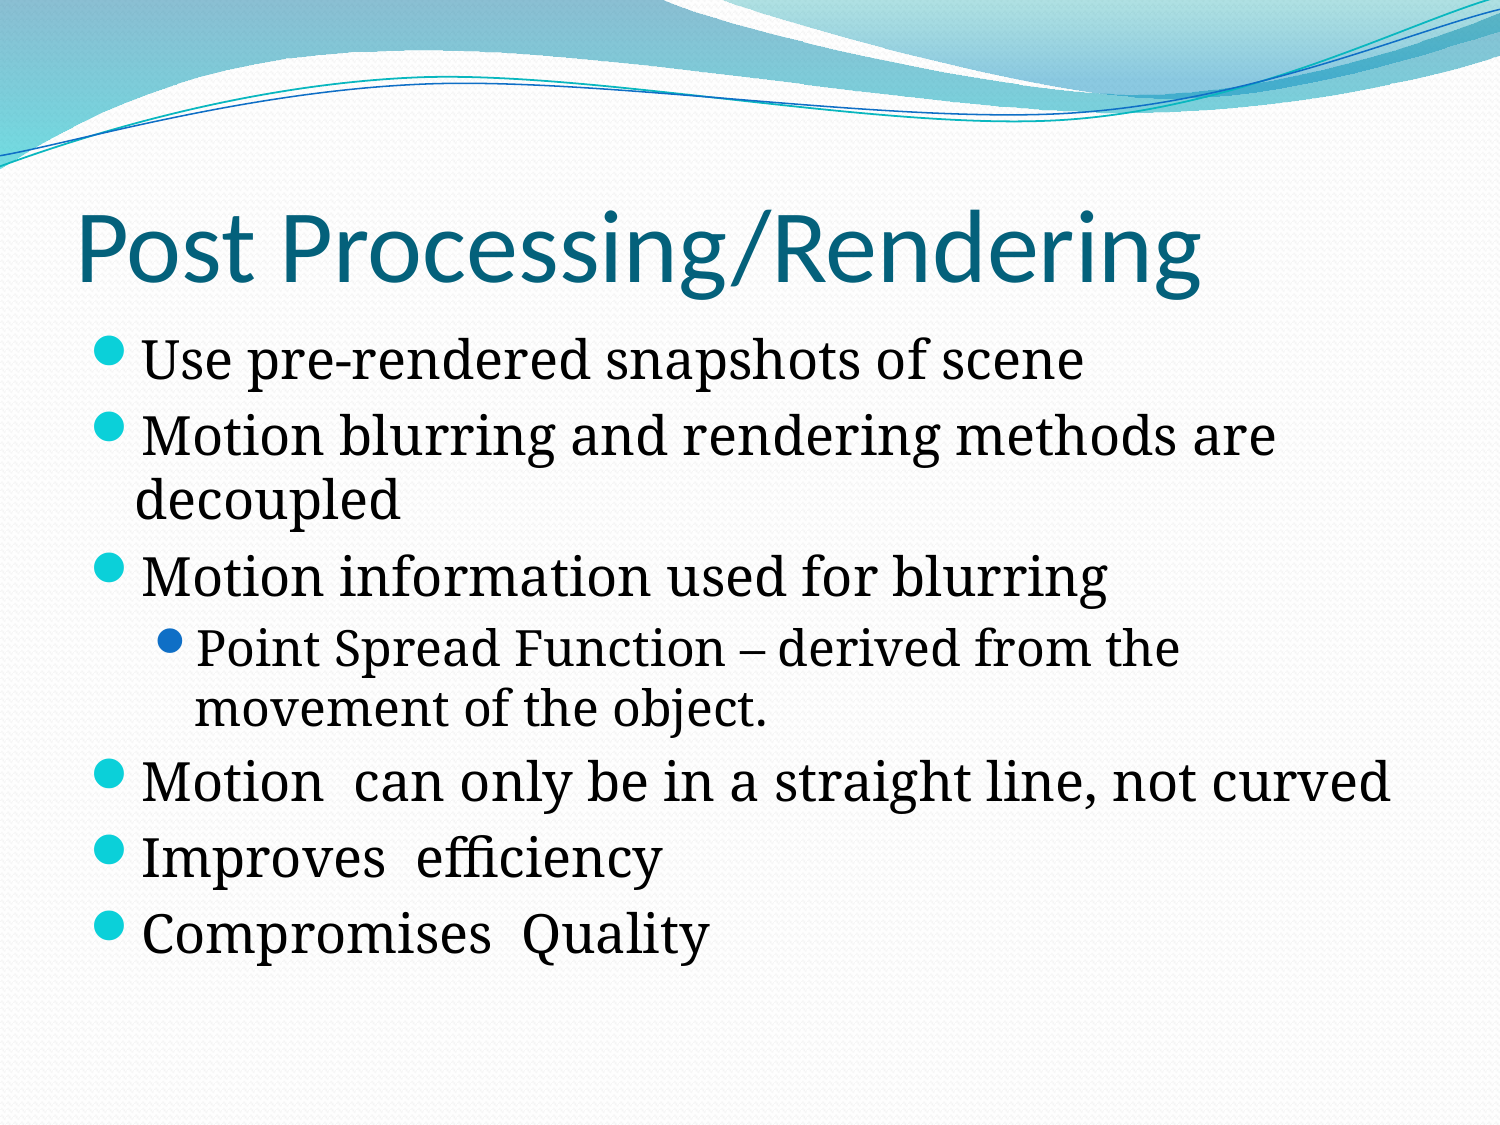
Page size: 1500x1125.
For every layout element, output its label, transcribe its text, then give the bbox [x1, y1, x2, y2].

title Post Processing/Rendering [75, 115, 1425, 303]
list Use pre-rendered snapshots of scene Motion blurring and rendering methods are decoupled Motion information used for blurring Point Spread Function – derived from the movement of the object. Motion can only be in a straight line, not curved Improves efficiency Compromises Quality [75, 317, 1425, 1038]
